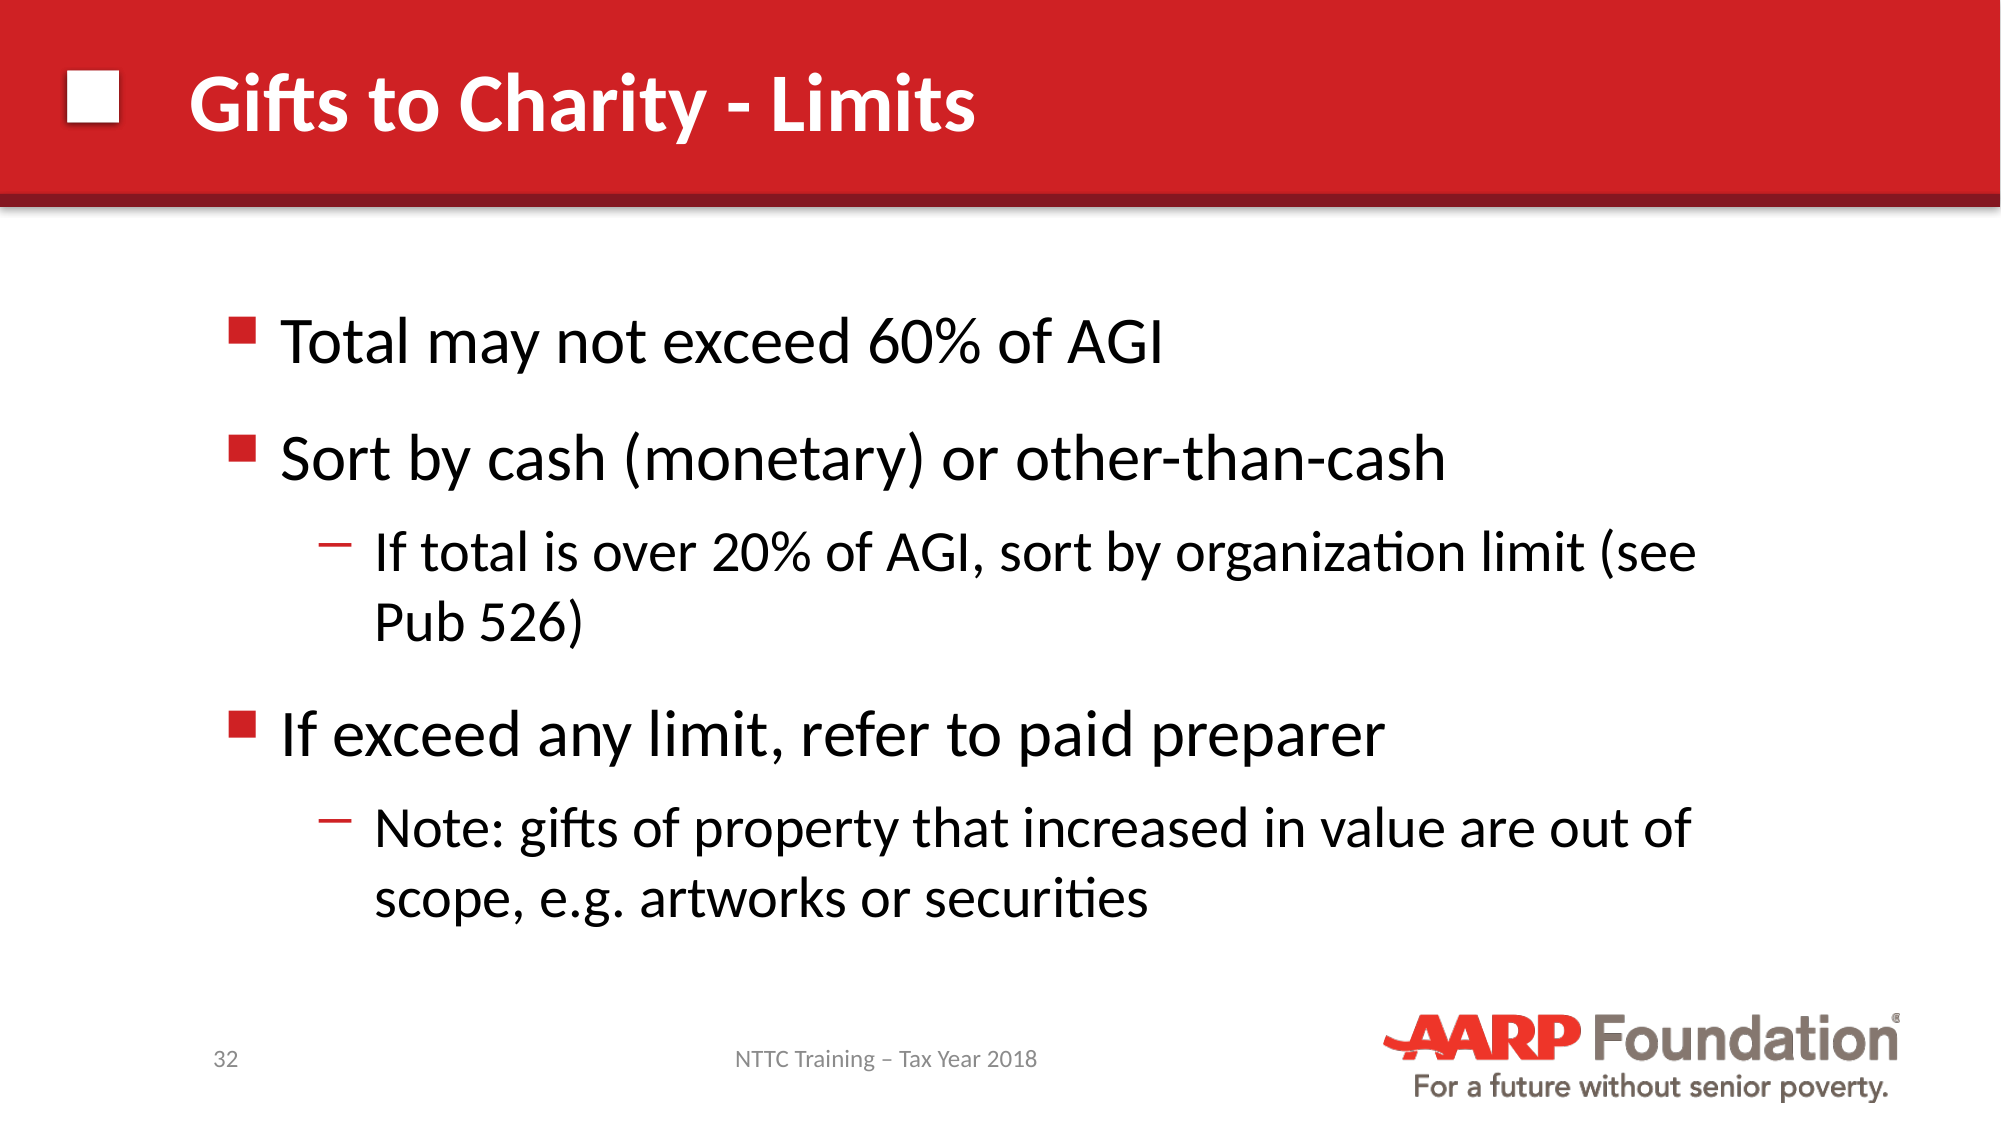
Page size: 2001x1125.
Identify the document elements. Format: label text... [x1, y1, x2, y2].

title Gifts to Charity - Limits [174, 4, 1775, 193]
list Total may not exceed 60% of AGI Sort by cash (monetary) or other-than-cash If total is over 20% of AGI, sort by organization limit (see Pub 526) If exceed any limit, refer to paid preparer Note: gifts of property that increased in value are out of scope, e.g. artworks or securities [209, 288, 1810, 949]
footer NTTC Training – Tax Year 2018 [570, 1027, 1204, 1088]
slide_number 32 [99, 1027, 254, 1088]
